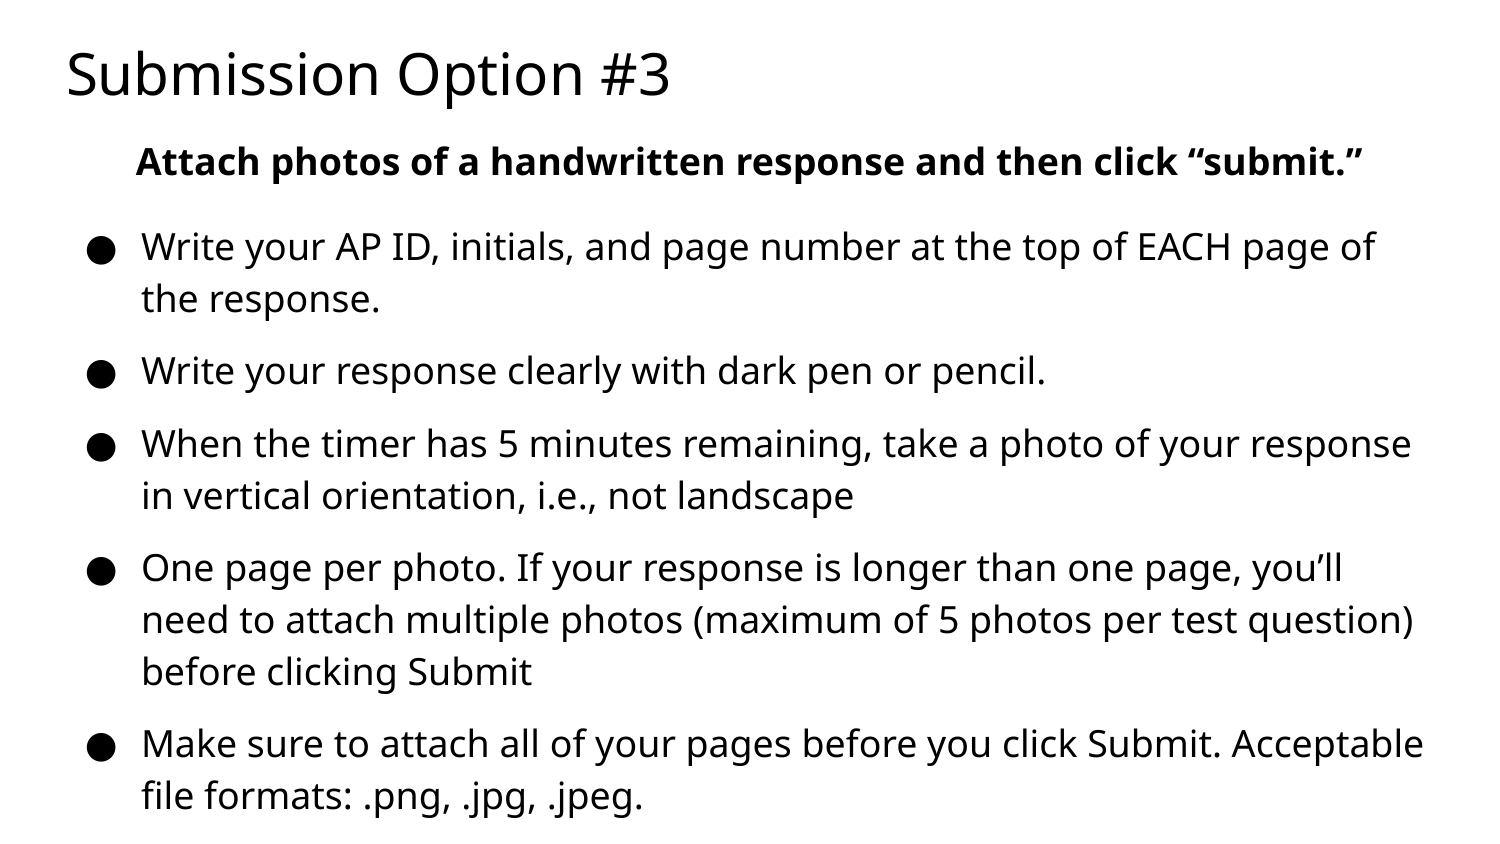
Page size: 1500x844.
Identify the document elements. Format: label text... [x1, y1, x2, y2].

list Attach photos of a handwritten response and then click “submit.” Write your AP ID, initials, and page number at the top of EACH page of the response. Write your response clearly with dark pen or pencil. When the timer has 5 minutes remaining, take a photo of your response in vertical orientation, i.e., not landscape One page per photo. If your response is longer than one page, you’ll need to attach multiple photos (maximum of 5 photos per test question) before clicking Submit Make sure to attach all of your pages before you click Submit. Acceptable file formats: .png, .jpg, .jpeg. [51, 116, 1449, 677]
title Submission Option #3 [51, 22, 1449, 116]
